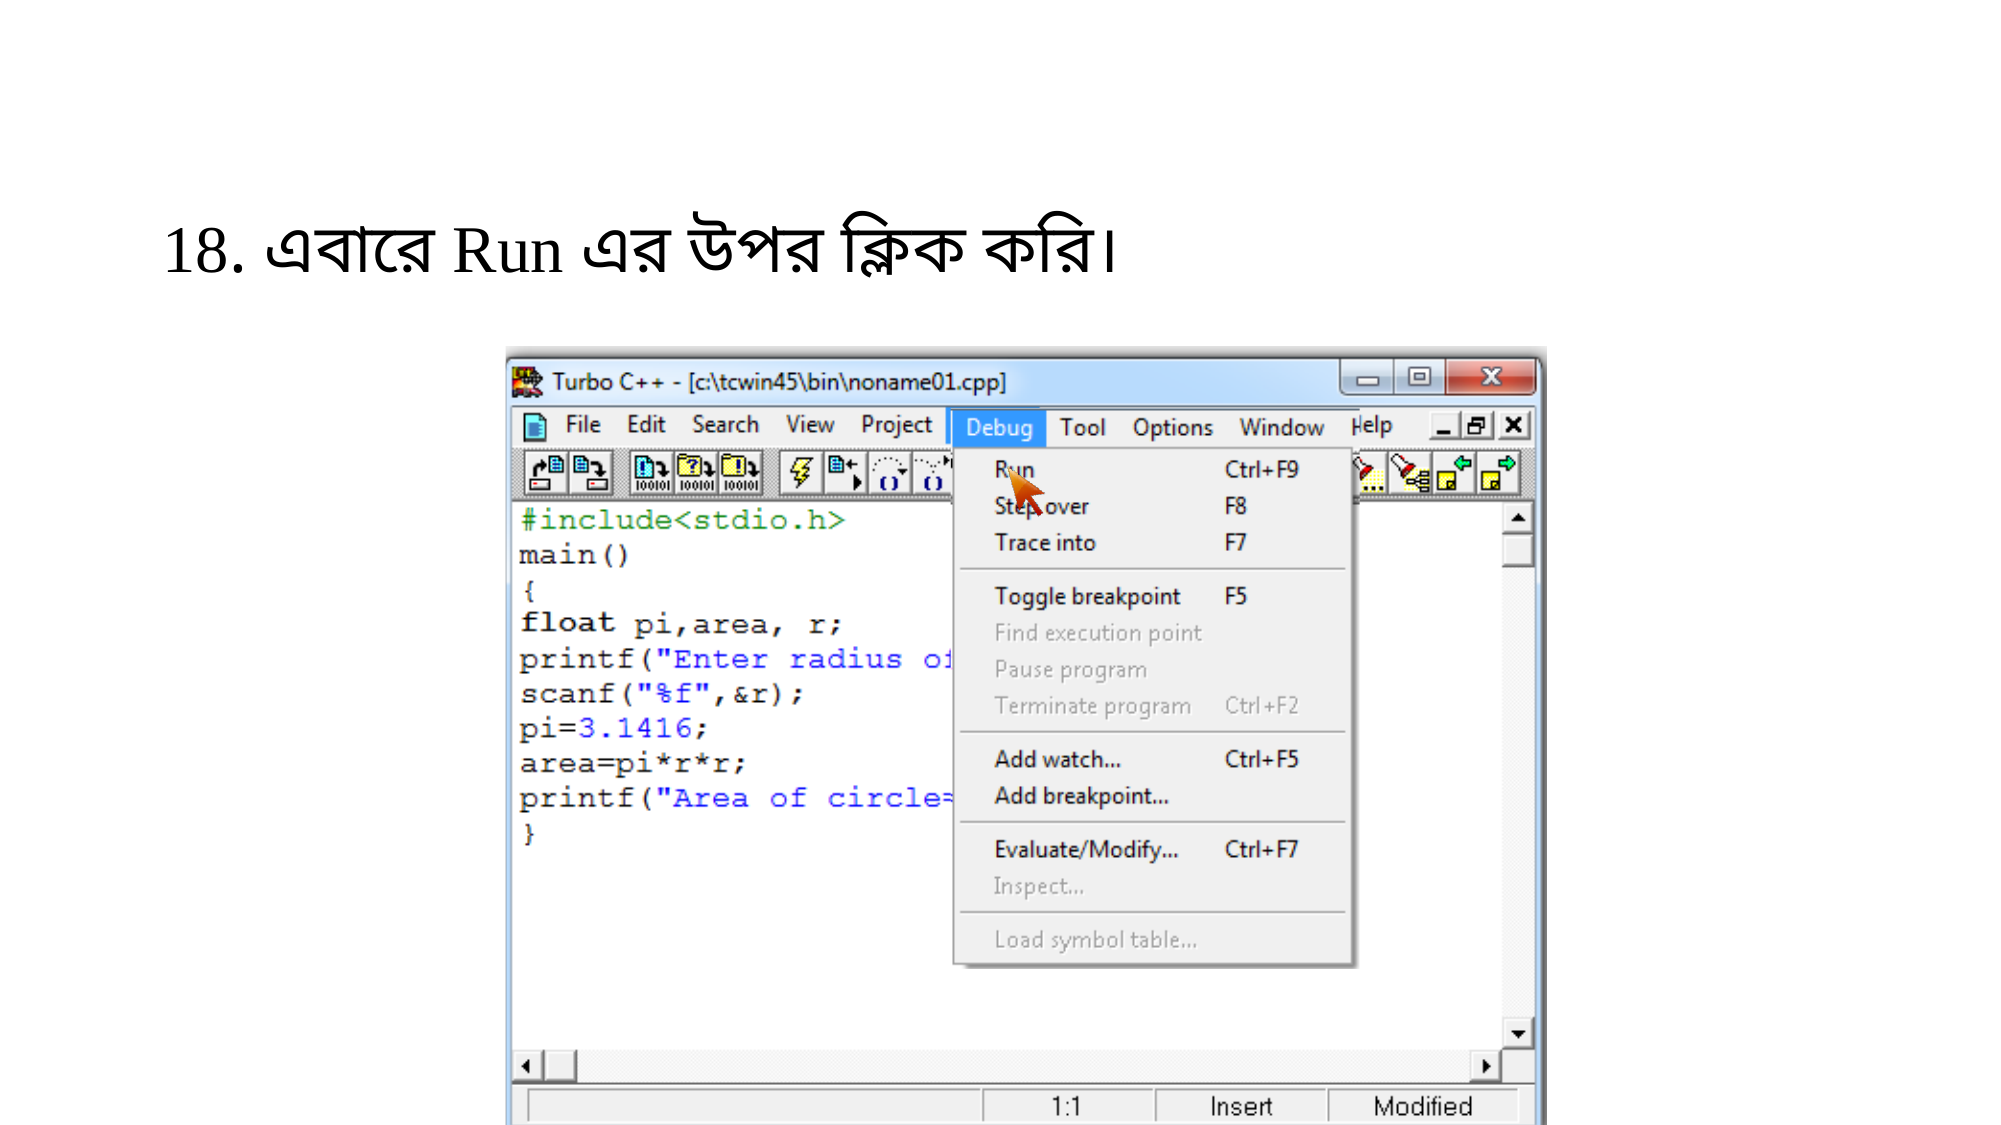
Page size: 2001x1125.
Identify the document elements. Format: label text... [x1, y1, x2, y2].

picture [505, 346, 1547, 1125]
text_box 18. এবারে Run এর উপর ক্লিক করি। [147, 198, 1258, 294]
